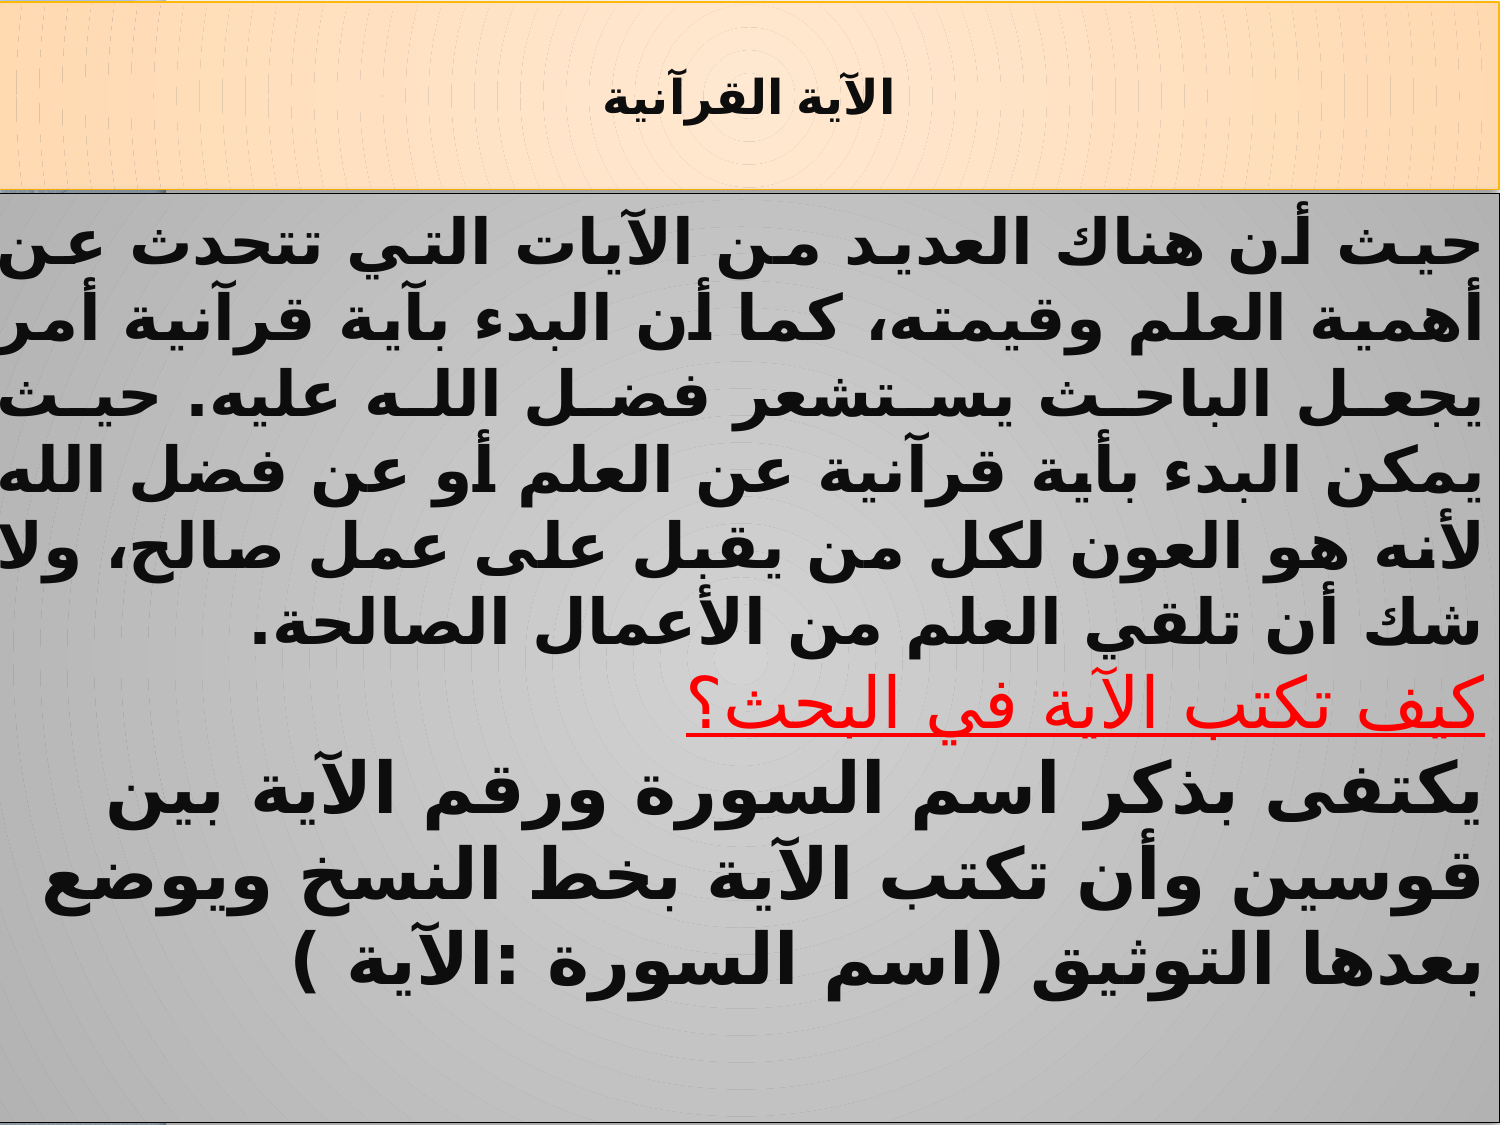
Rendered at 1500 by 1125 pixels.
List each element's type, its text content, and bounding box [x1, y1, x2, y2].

list حيث أن هناك العديد من الآيات التي تتحدث عن أهمية العلم وقيمته، كما أن البدء بآية قرآنية أمر يجعل الباحث يستشعر فضل الله عليه. حيث يمكن البدء بأية قرآنية عن العلم أو عن فضل الله لأنه هو العون لكل من يقبل على عمل صالح، ولا شك أن تلقي العلم من الأعمال الصالحة. كيف تكتب الآية في البحث؟ يكتفى بذكر اسم السورة ورقم الآية بين قوسين وأن تكتب الآية بخط النسخ ويوضع بعدها التوثيق (اسم السورة :الآية ) [0, 193, 1500, 1123]
title الآية القرآنية [0, 1, 1500, 190]
